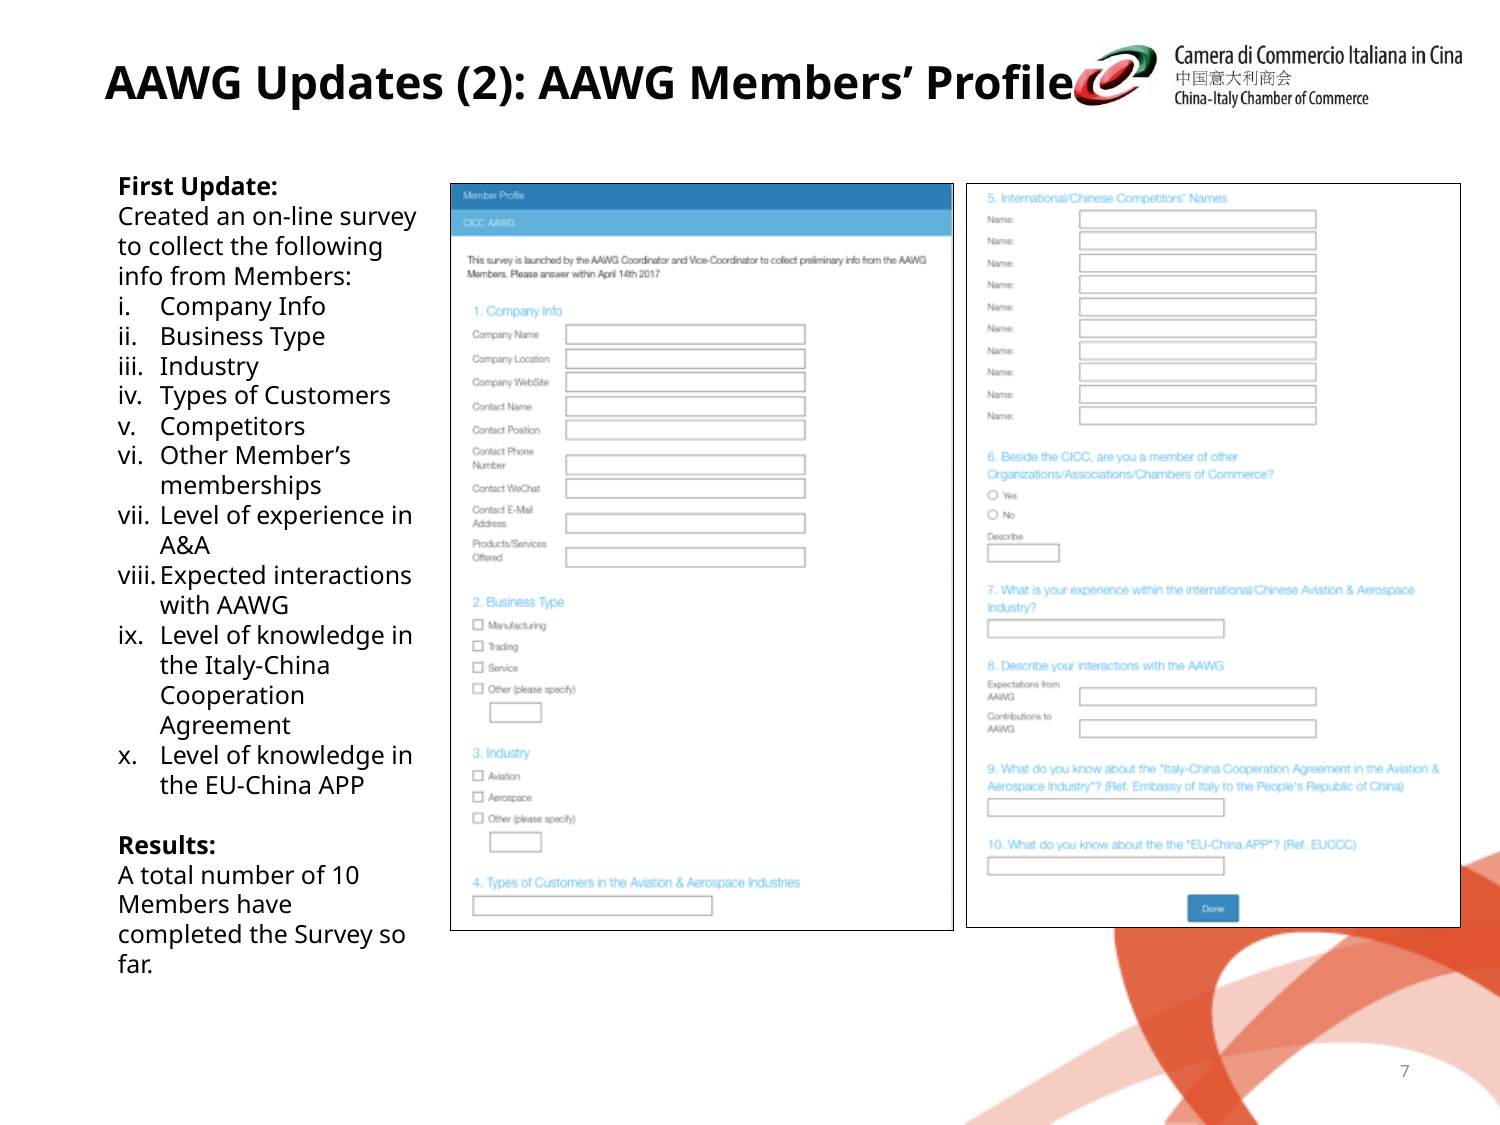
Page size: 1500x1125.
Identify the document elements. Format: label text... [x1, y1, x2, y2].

text_box First Update: Created an on-line survey to collect the following info from Members: Company Info Business Type Industry Types of Customers Competitors Other Member’s memberships Level of experience in A&A Expected interactions with AAWG Level of knowledge in the Italy-China Cooperation Agreement Level of knowledge in the EU-China APP Results: A total number of 10 Members have completed the Survey so far. [103, 163, 438, 987]
slide_number 7 [1074, 1042, 1425, 1103]
title AAWG Updates (2): AAWG Members’ Profile [89, 0, 1461, 164]
picture [0, 0, 1500, 1125]
